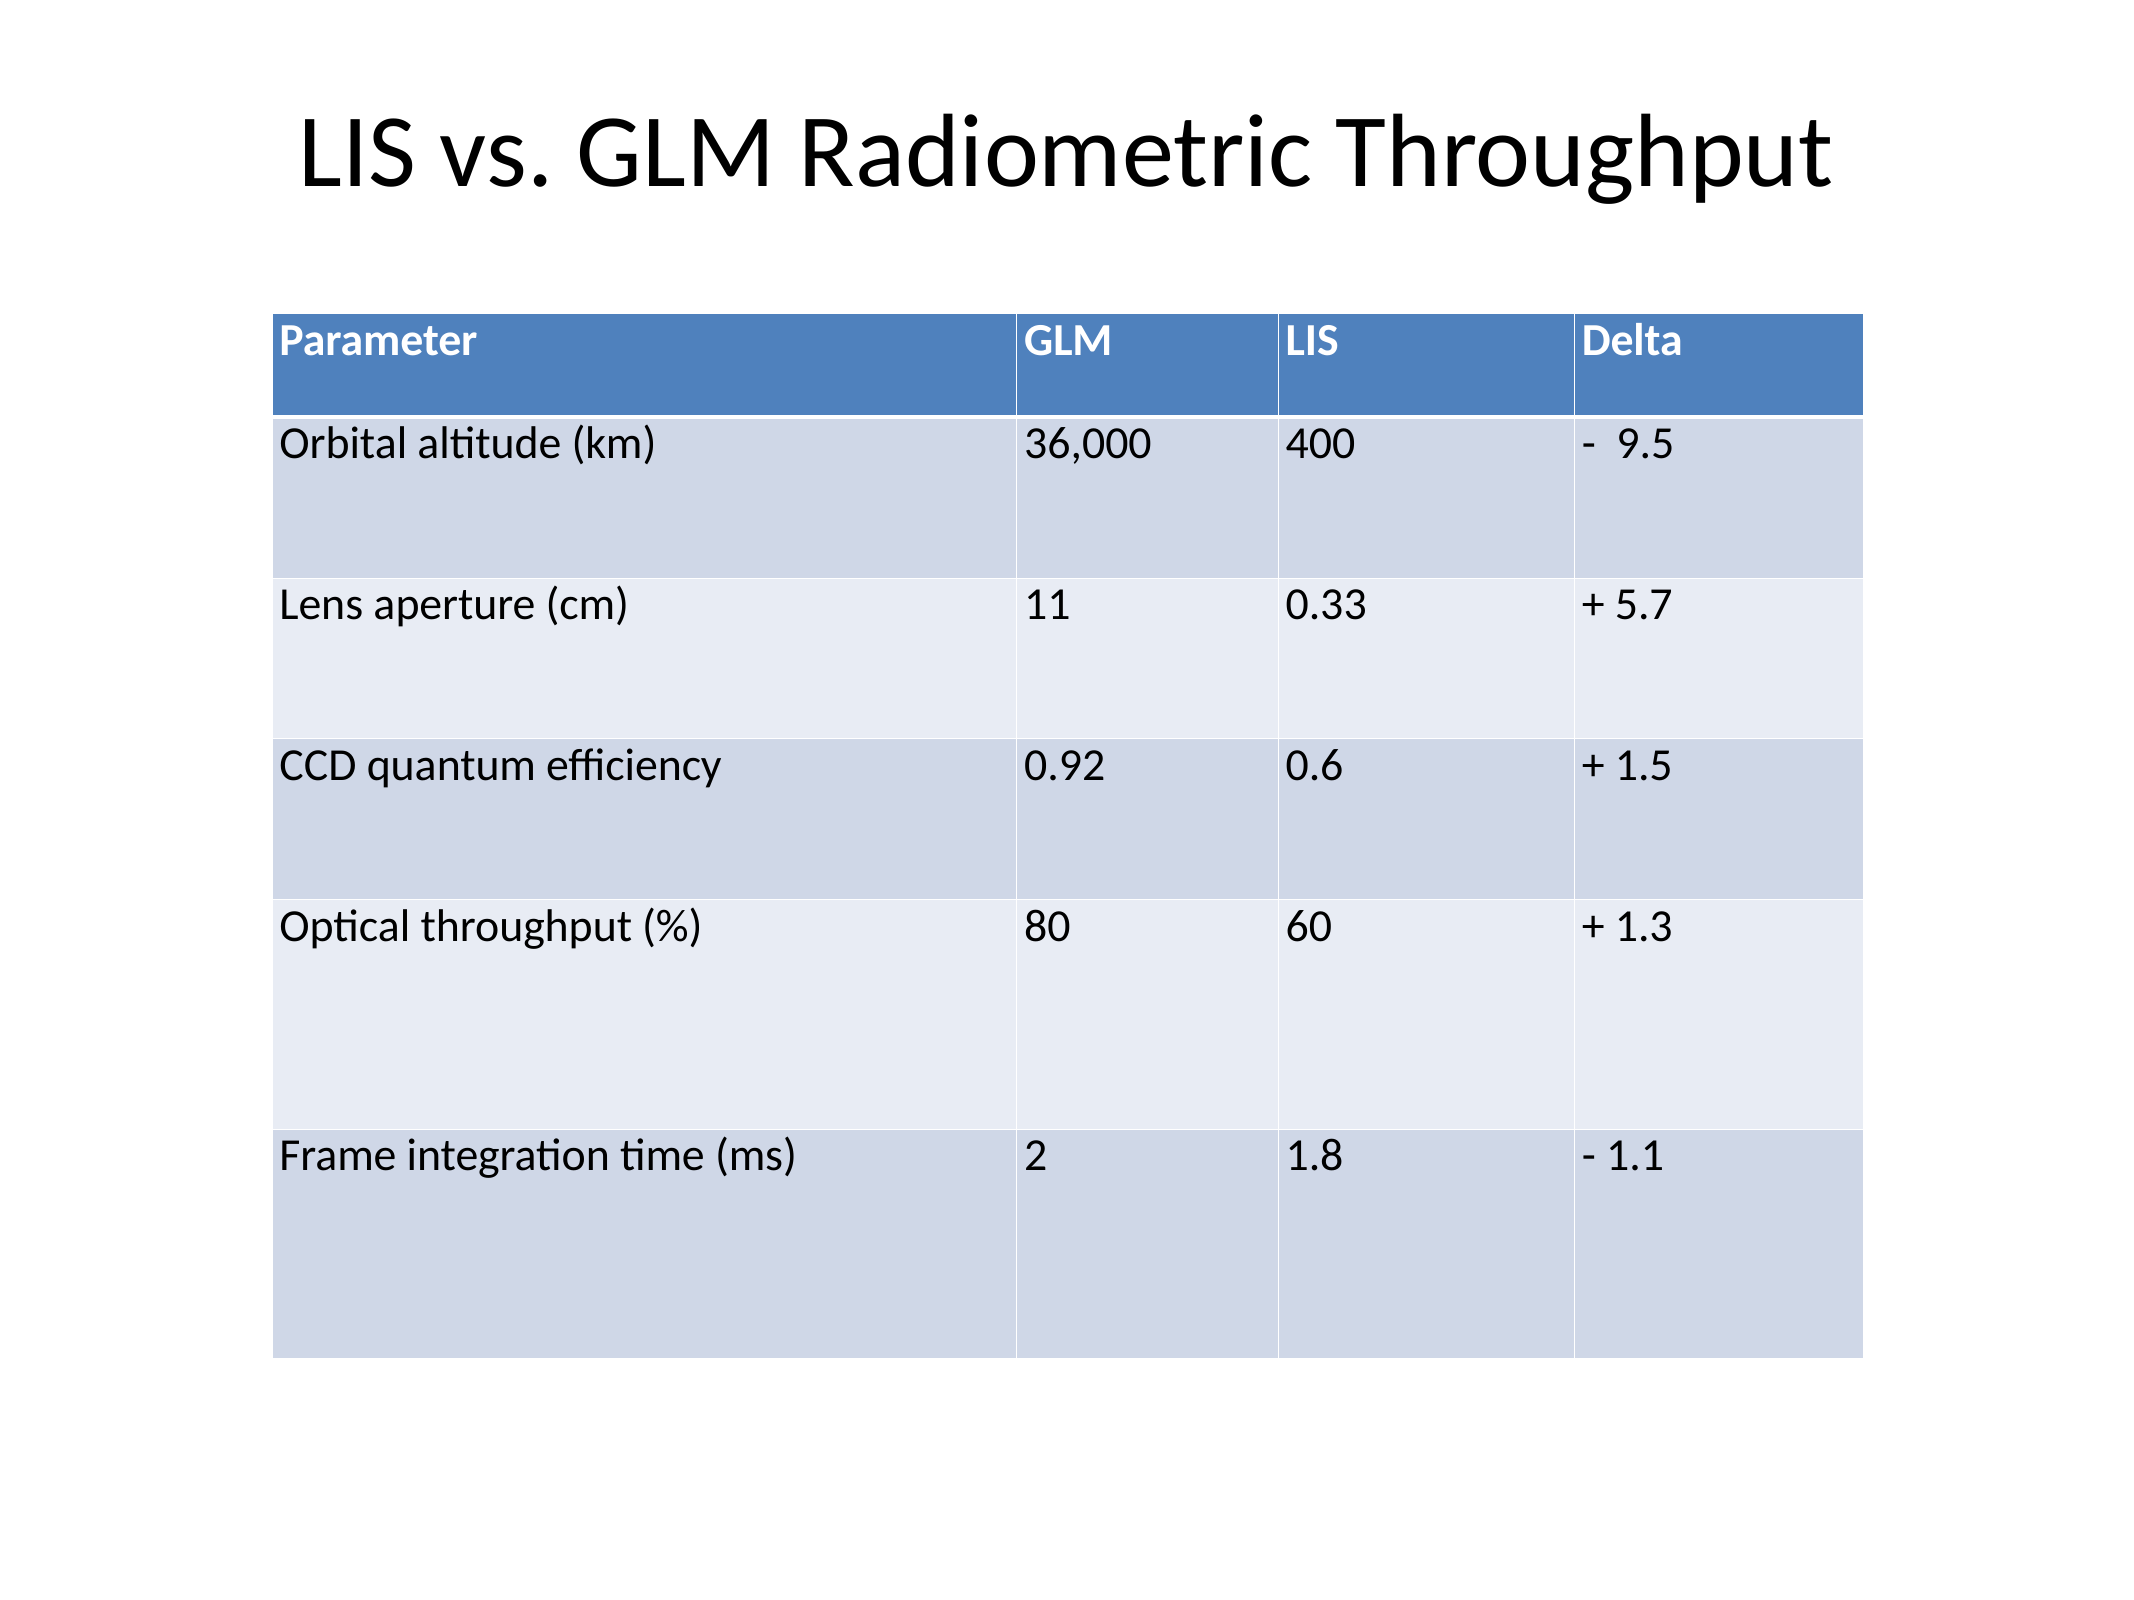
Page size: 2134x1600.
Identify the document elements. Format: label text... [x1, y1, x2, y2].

table_header Parameter [273, 314, 1016, 415]
table_cell 36,000 [1017, 419, 1278, 578]
table_header GLM [1017, 314, 1278, 415]
table_cell - 1.1 [1575, 1130, 1863, 1358]
table_header Delta [1575, 314, 1863, 415]
table_cell + 5.7 [1575, 579, 1863, 738]
table_cell 80 [1017, 900, 1278, 1129]
table_cell 11 [1017, 579, 1278, 738]
table_cell Lens aperture (cm) [273, 579, 1016, 738]
table_cell 0.6 [1279, 739, 1574, 899]
table_cell 2 [1017, 1130, 1278, 1358]
table_cell Frame integration time (ms) [273, 1130, 1016, 1358]
table_cell + 1.5 [1575, 739, 1863, 899]
table_header LIS [1279, 314, 1574, 415]
table_cell 0.33 [1279, 579, 1574, 738]
table_cell 400 [1279, 419, 1574, 578]
table_cell CCD quantum efficiency [273, 739, 1016, 899]
table_cell Optical throughput (%) [273, 900, 1016, 1129]
table_cell 1.8 [1279, 1130, 1574, 1358]
table_cell Orbital altitude (km) [273, 419, 1016, 578]
table_cell + 1.3 [1575, 900, 1863, 1129]
title LIS vs. GLM Radiometric Throughput [159, 41, 1974, 248]
table_cell - 9.5 [1575, 419, 1863, 578]
table_cell 60 [1279, 900, 1574, 1129]
table_cell 0.92 [1017, 739, 1278, 899]
